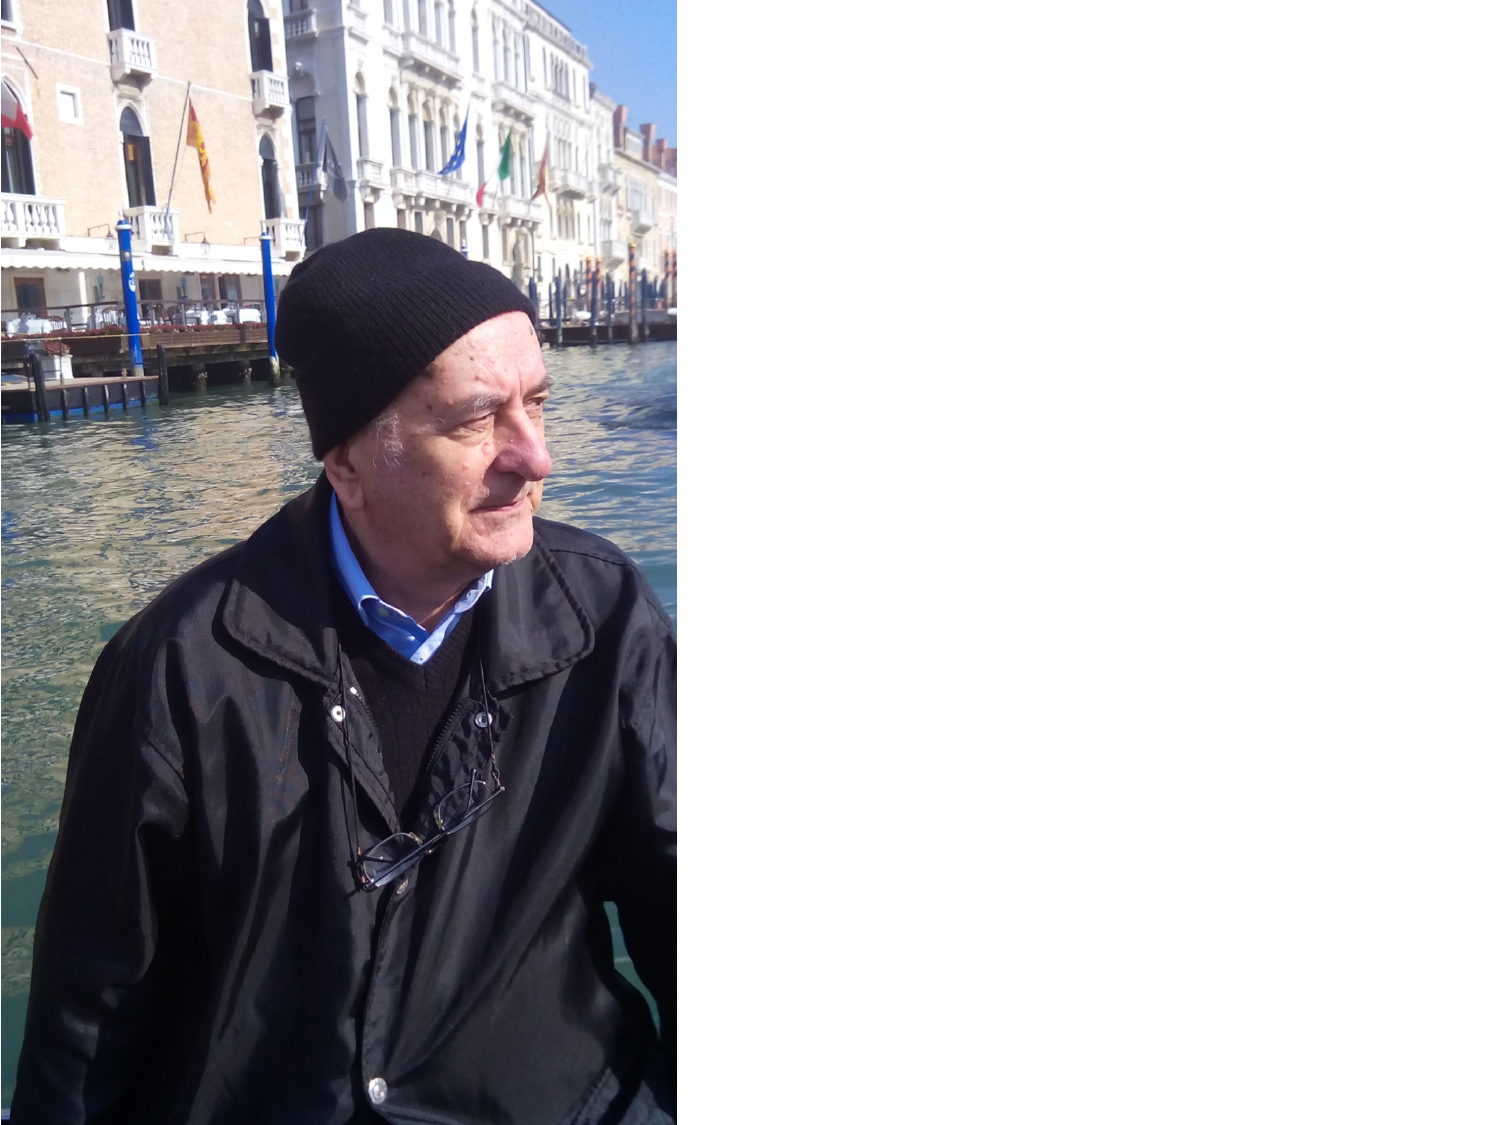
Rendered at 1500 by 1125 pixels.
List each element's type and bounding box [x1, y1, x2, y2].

list [1, 0, 677, 1125]
